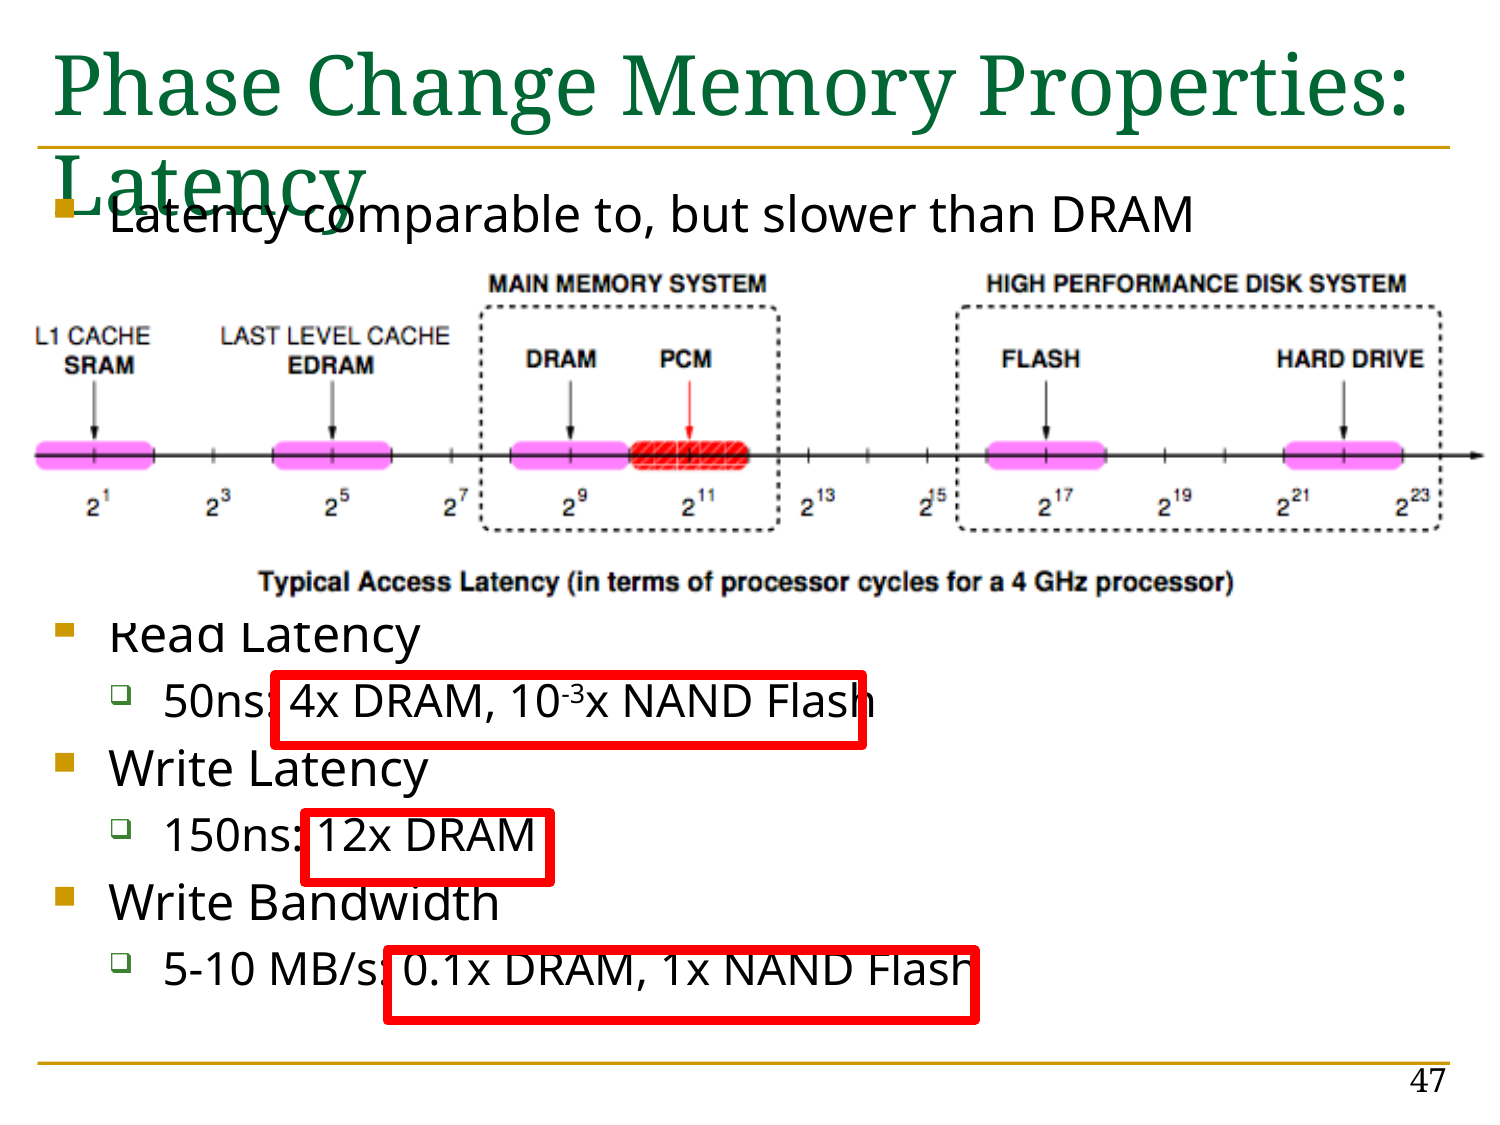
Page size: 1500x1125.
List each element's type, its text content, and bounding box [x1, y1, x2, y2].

list Latency comparable to, but slower than DRAM Read Latency 50ns: 4x DRAM, 10-3x NAND Flash Write Latency 150ns: 12x DRAM Write Bandwidth 5-10 MB/s: 0.1x DRAM, 1x NAND Flash [37, 631, 1450, 1028]
list Latency comparable to, but slower than DRAM Read Latency 50ns: 4x DRAM, 10-3x NAND Flash Write Latency 150ns: 12x DRAM Write Bandwidth 5-10 MB/s: 0.1x DRAM, 1x NAND Flash [37, 174, 1450, 248]
text_box [273, 673, 864, 747]
text_box [303, 810, 552, 885]
text_box [385, 948, 977, 1022]
picture [16, 249, 1500, 624]
slide_number 47 [1111, 1036, 1462, 1112]
title Phase Change Memory Properties: Latency [37, 24, 1500, 200]
